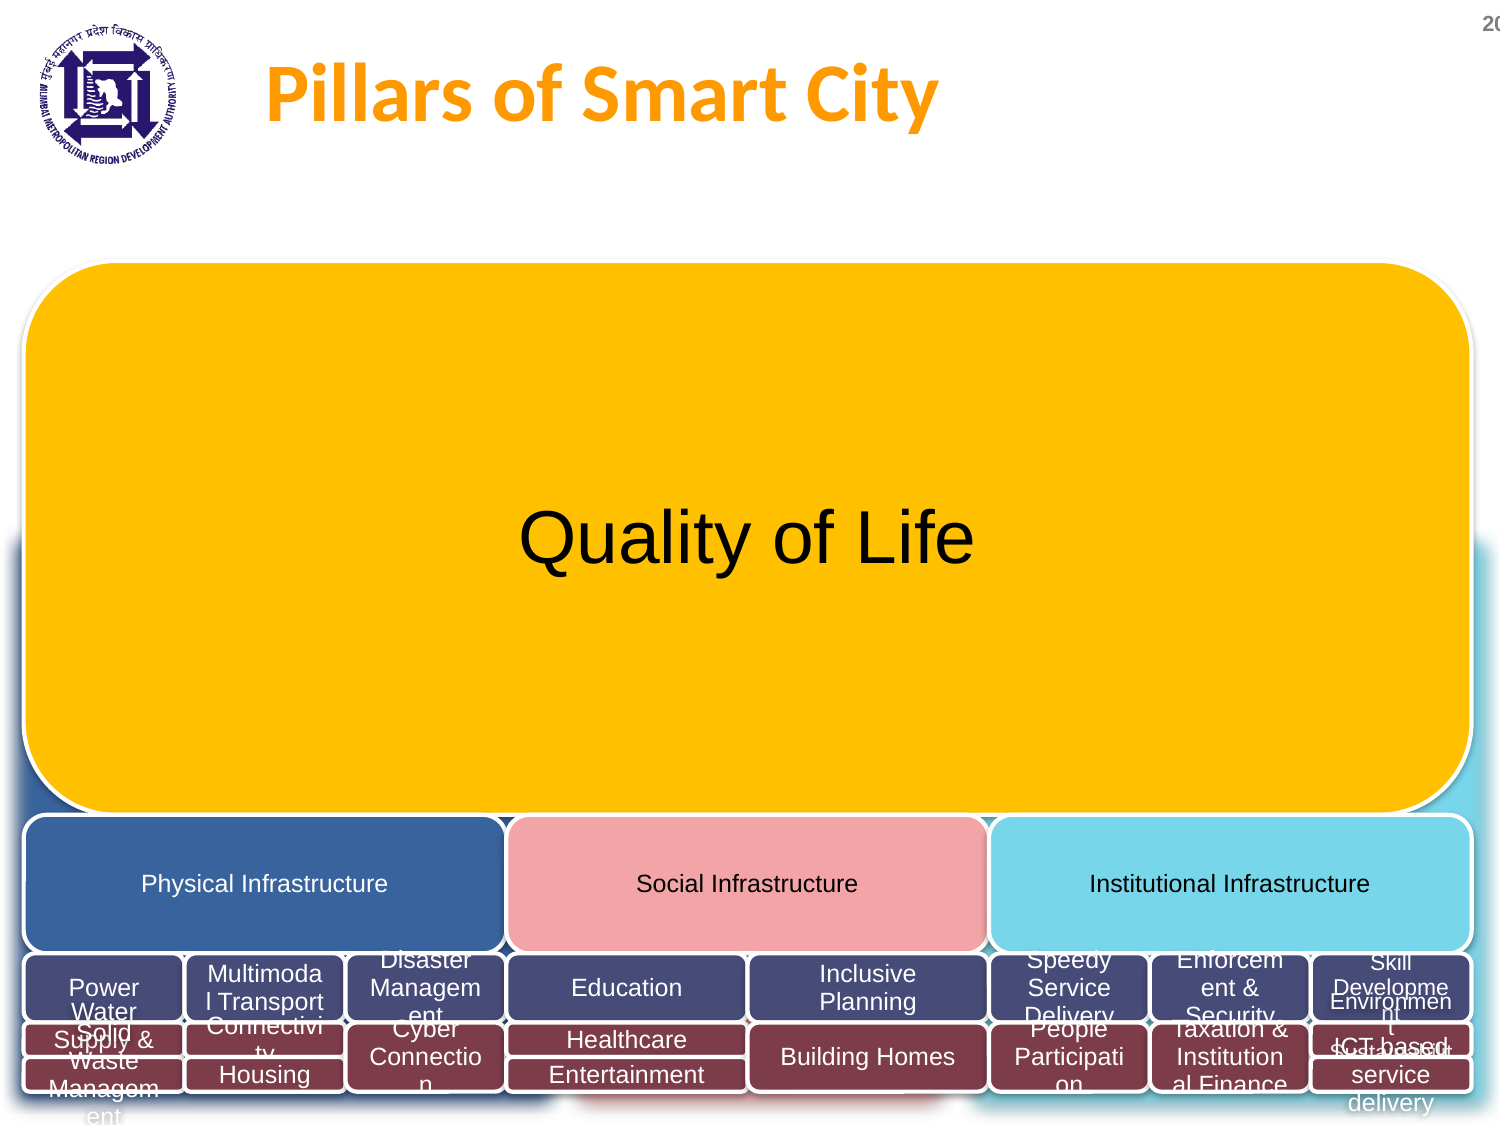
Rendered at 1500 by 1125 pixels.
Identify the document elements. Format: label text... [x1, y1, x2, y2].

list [23, 260, 1472, 1092]
picture [39, 24, 176, 164]
title Pillars of Smart City [250, 24, 1472, 153]
